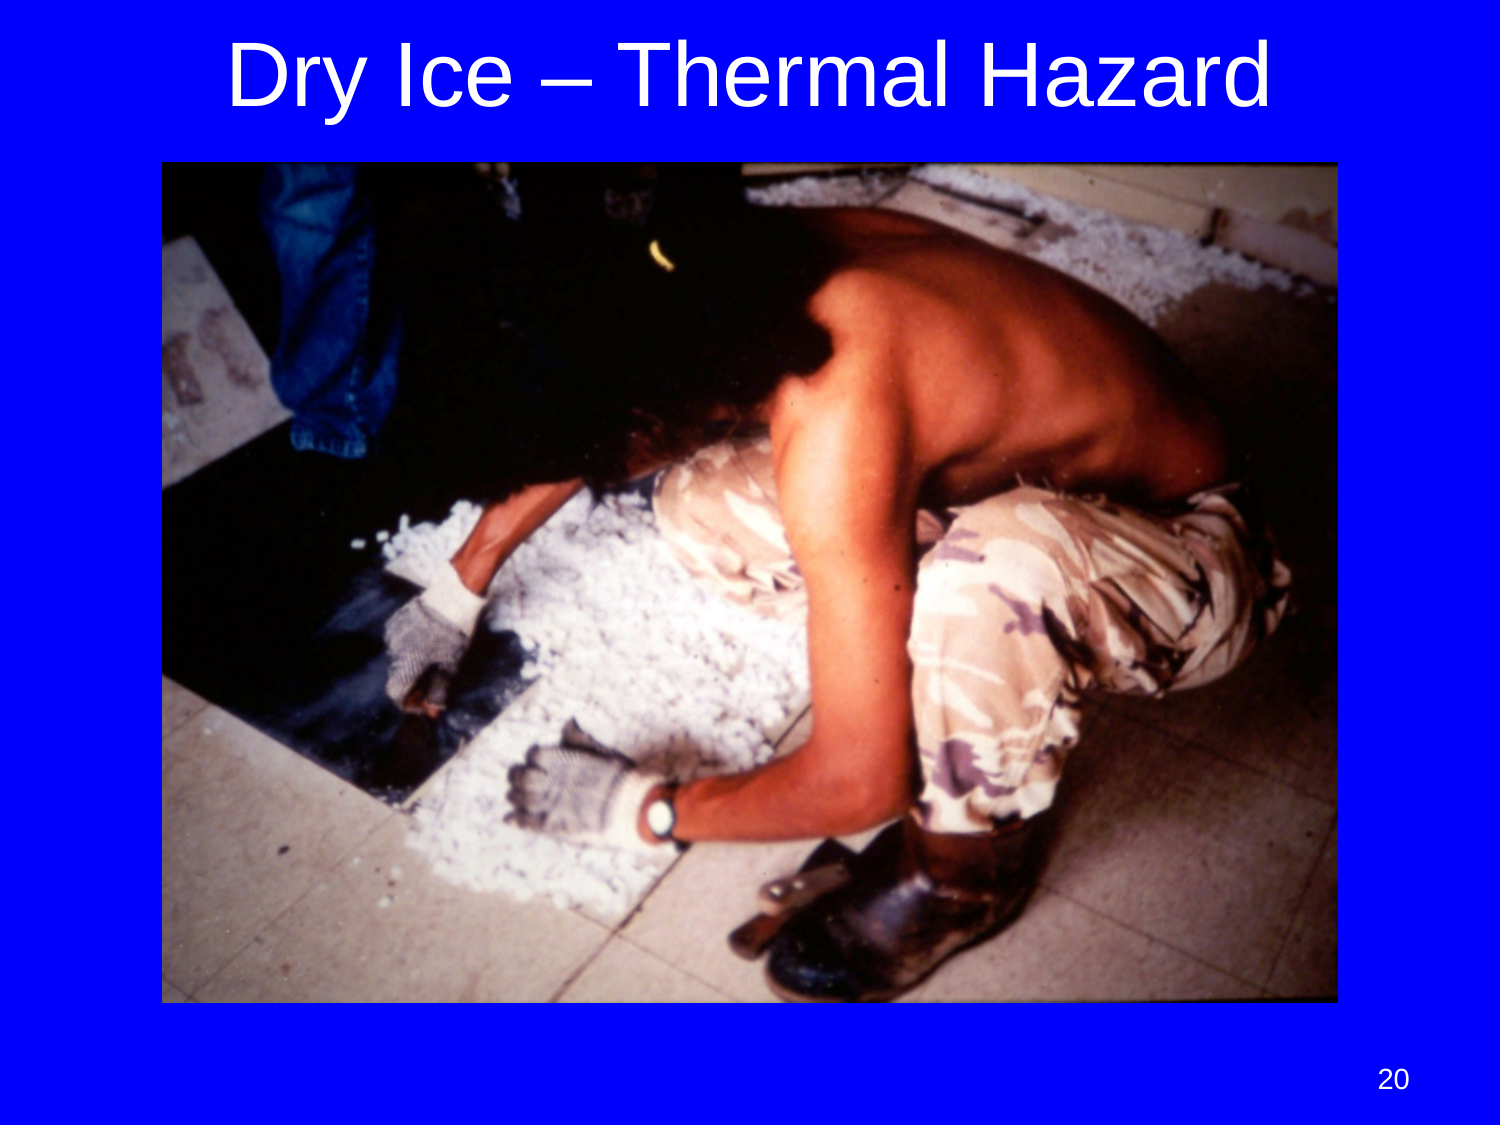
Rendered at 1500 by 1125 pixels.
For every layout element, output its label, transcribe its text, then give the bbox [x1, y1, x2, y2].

title Dry Ice – Thermal Hazard [176, 0, 1324, 133]
slide_number 20 [1074, 1024, 1425, 1103]
picture [162, 162, 1338, 1003]
